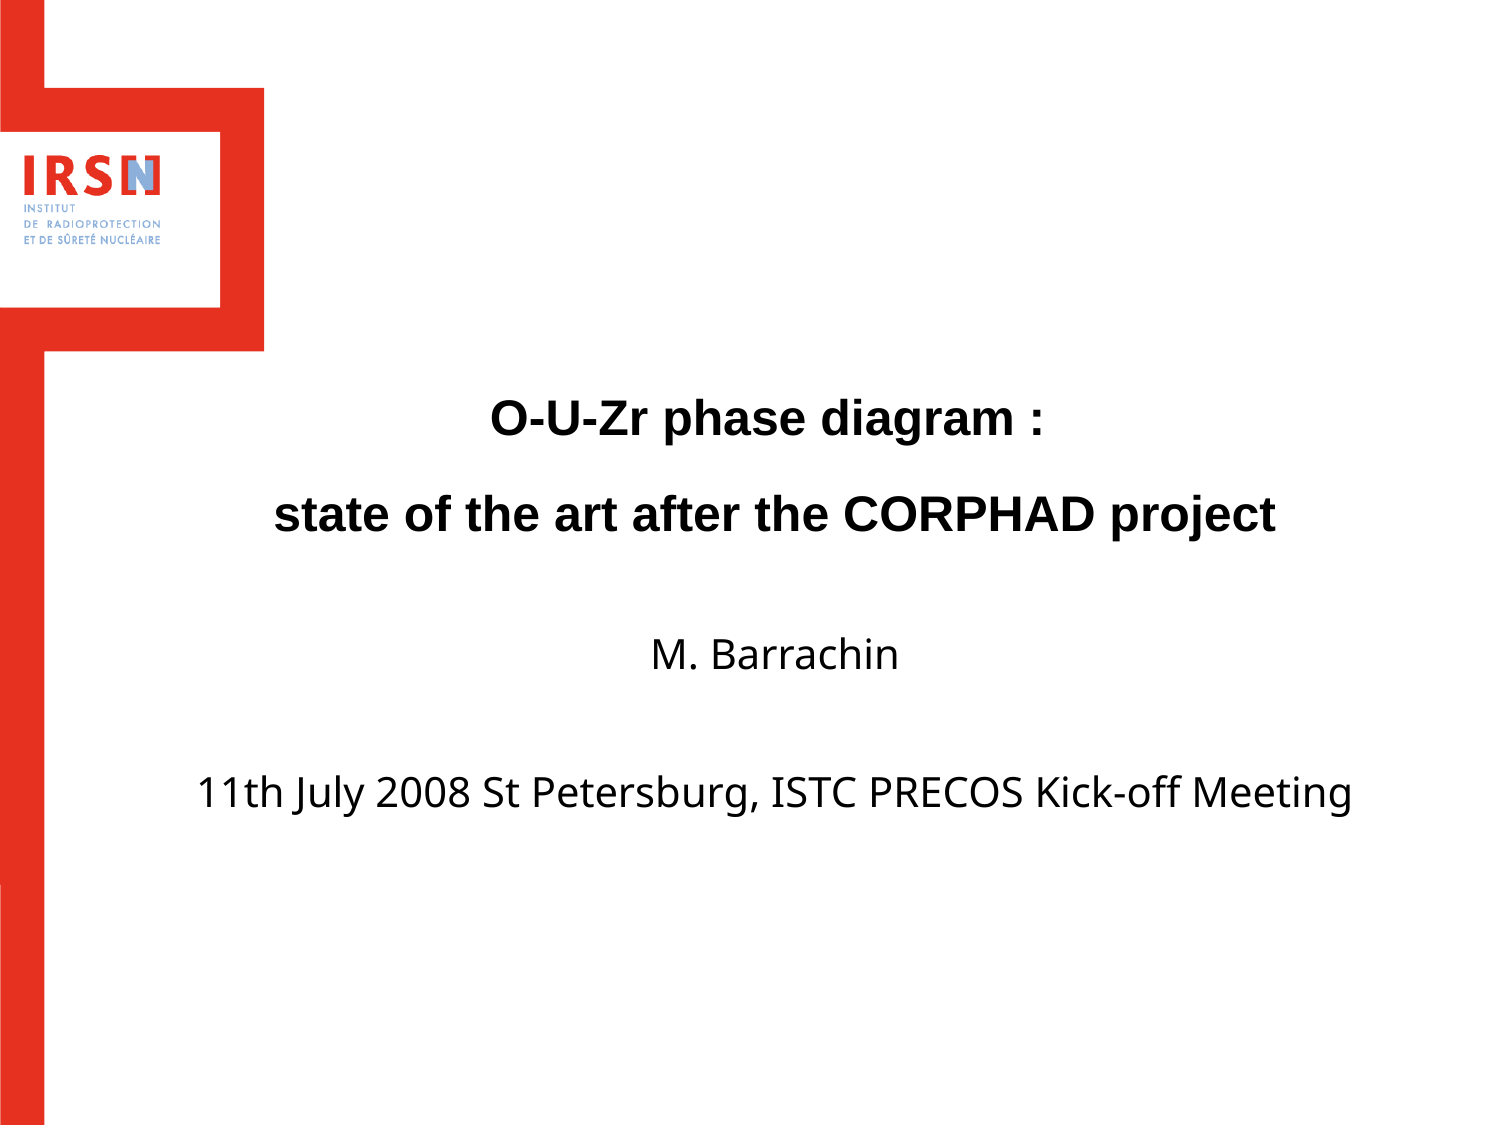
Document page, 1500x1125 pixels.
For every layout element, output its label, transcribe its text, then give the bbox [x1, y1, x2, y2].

picture [0, 137, 183, 263]
subtitle M. Barrachin 11th July 2008 St Petersburg, ISTC PRECOS Kick-off Meeting [75, 637, 1475, 750]
title O-U-Zr phase diagram : state of the art after the CORPHAD project [50, 387, 1500, 550]
